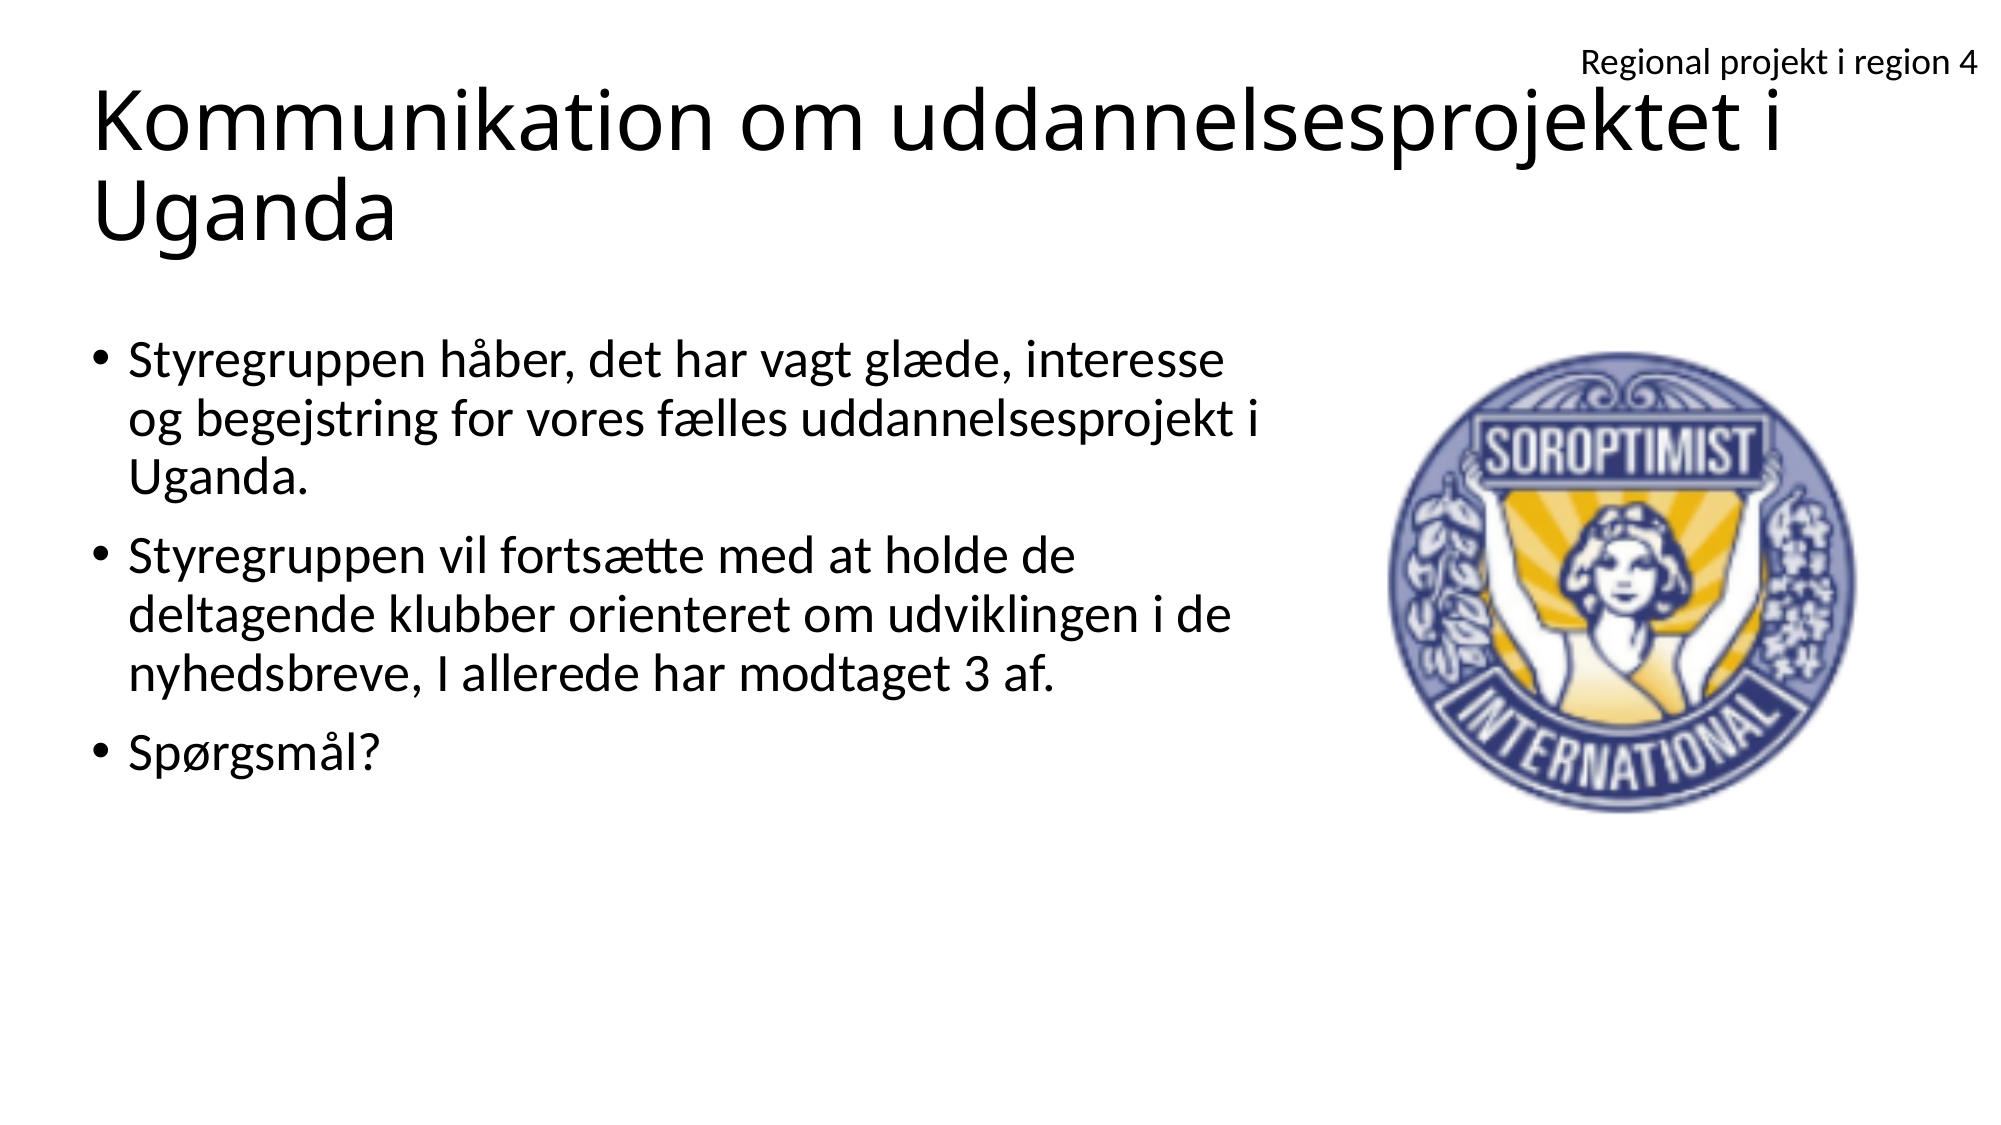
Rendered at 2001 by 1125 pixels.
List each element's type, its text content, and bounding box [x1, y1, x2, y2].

title Kommunikation om uddannelsesprojektet i Uganda [76, 59, 1895, 278]
text_box Regional projekt i region 4 [1565, 29, 2000, 90]
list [1278, 300, 1929, 854]
list Styregruppen håber, det har vagt glæde, interesse og begejstring for vores fælles uddannelsesprojekt i Uganda. Styregruppen vil fortsætte med at holde de deltagende klubber orienteret om udviklingen i de nyhedsbreve, I allerede har modtaget 3 af. Spørgsmål? [76, 323, 1293, 973]
